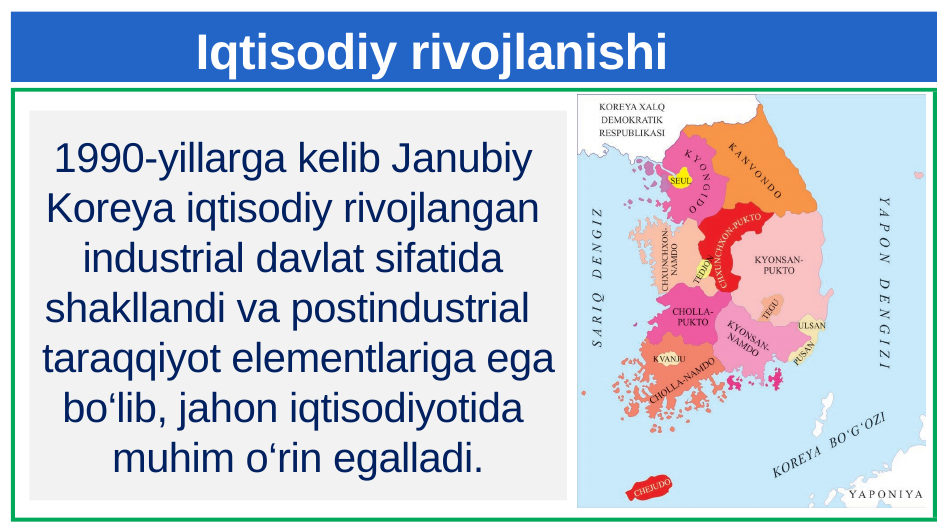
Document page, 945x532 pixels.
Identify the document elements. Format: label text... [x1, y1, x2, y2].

text_box 1990-yillarga kelib Janubiy Koreya iqtisodiy rivojlangan industrial davlat sifatida shakllandi va postindustrial taraqqiyot elementlariga ega bo‘lib, jahon iqtisodiyotida muhim o‘rin egalladi. [29, 110, 567, 501]
title Iqtisodiy rivojlanishi [11, 2, 851, 95]
picture [576, 94, 926, 509]
